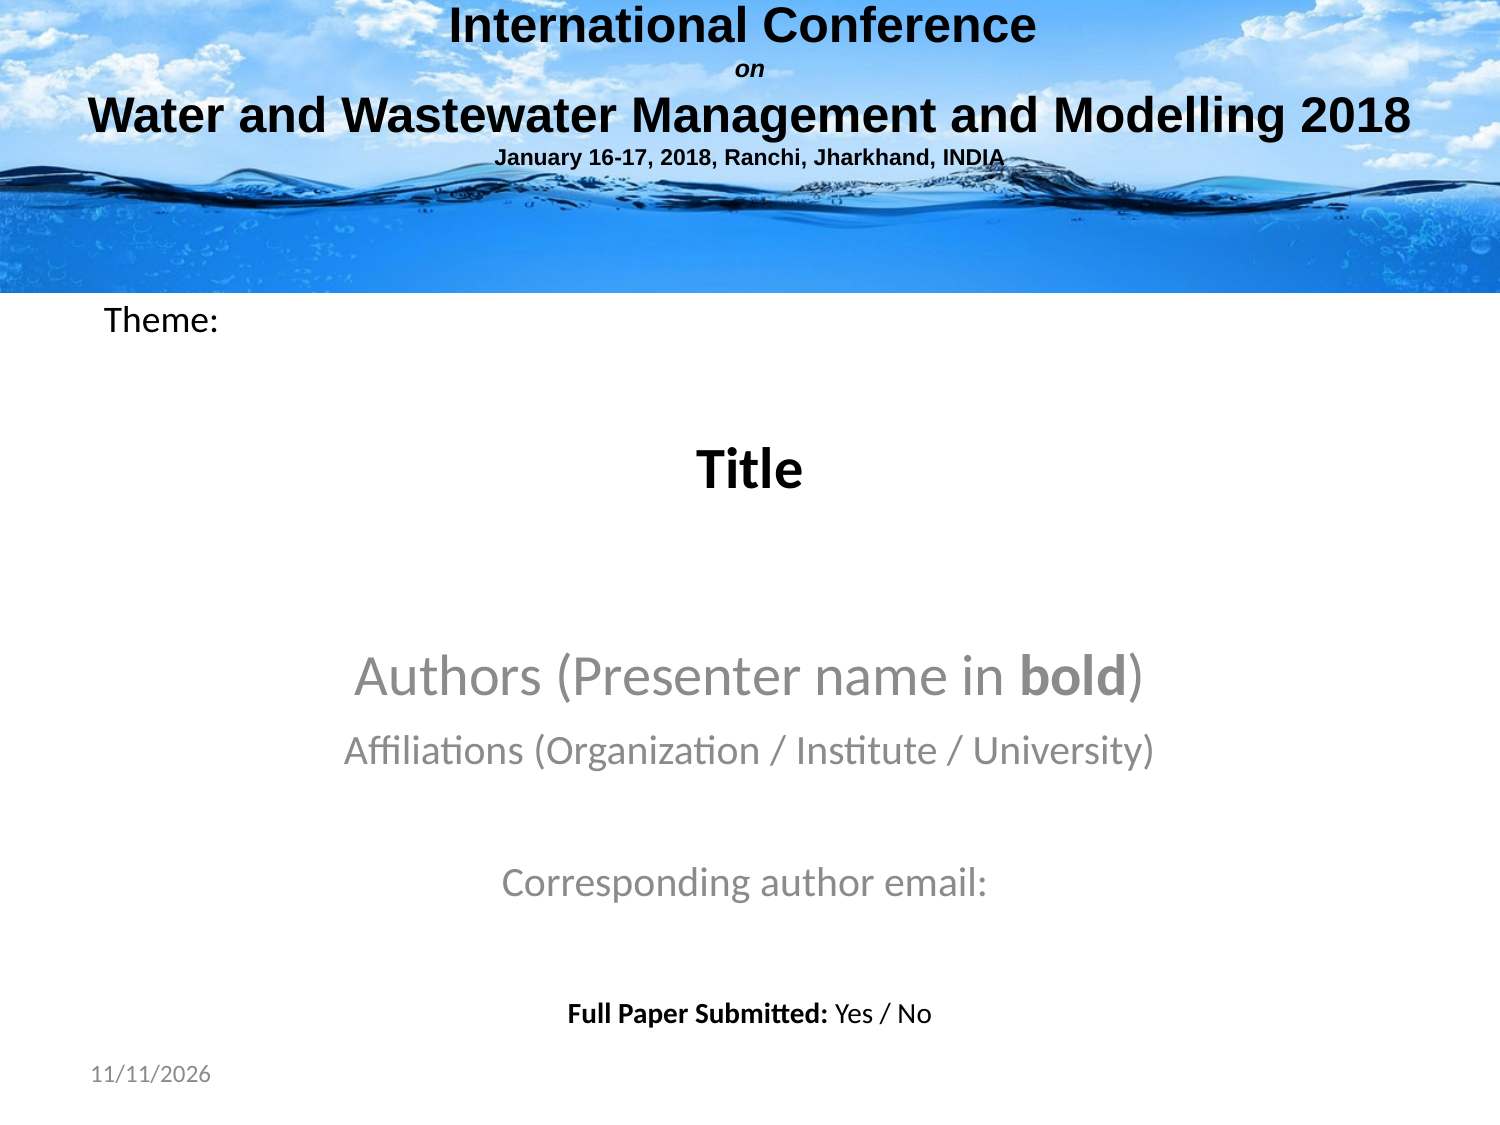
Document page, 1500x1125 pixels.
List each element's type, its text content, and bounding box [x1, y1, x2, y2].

text_box Full Paper Submitted: Yes / No [380, 987, 1120, 1038]
subtitle Authors (Presenter name in bold) Affiliations (Organization / Institute / University) Corresponding author email: [225, 637, 1275, 925]
text_box Theme: [0, 302, 332, 348]
picture [0, 0, 1500, 294]
title Title [112, 349, 1388, 591]
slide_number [75, 1042, 425, 1103]
